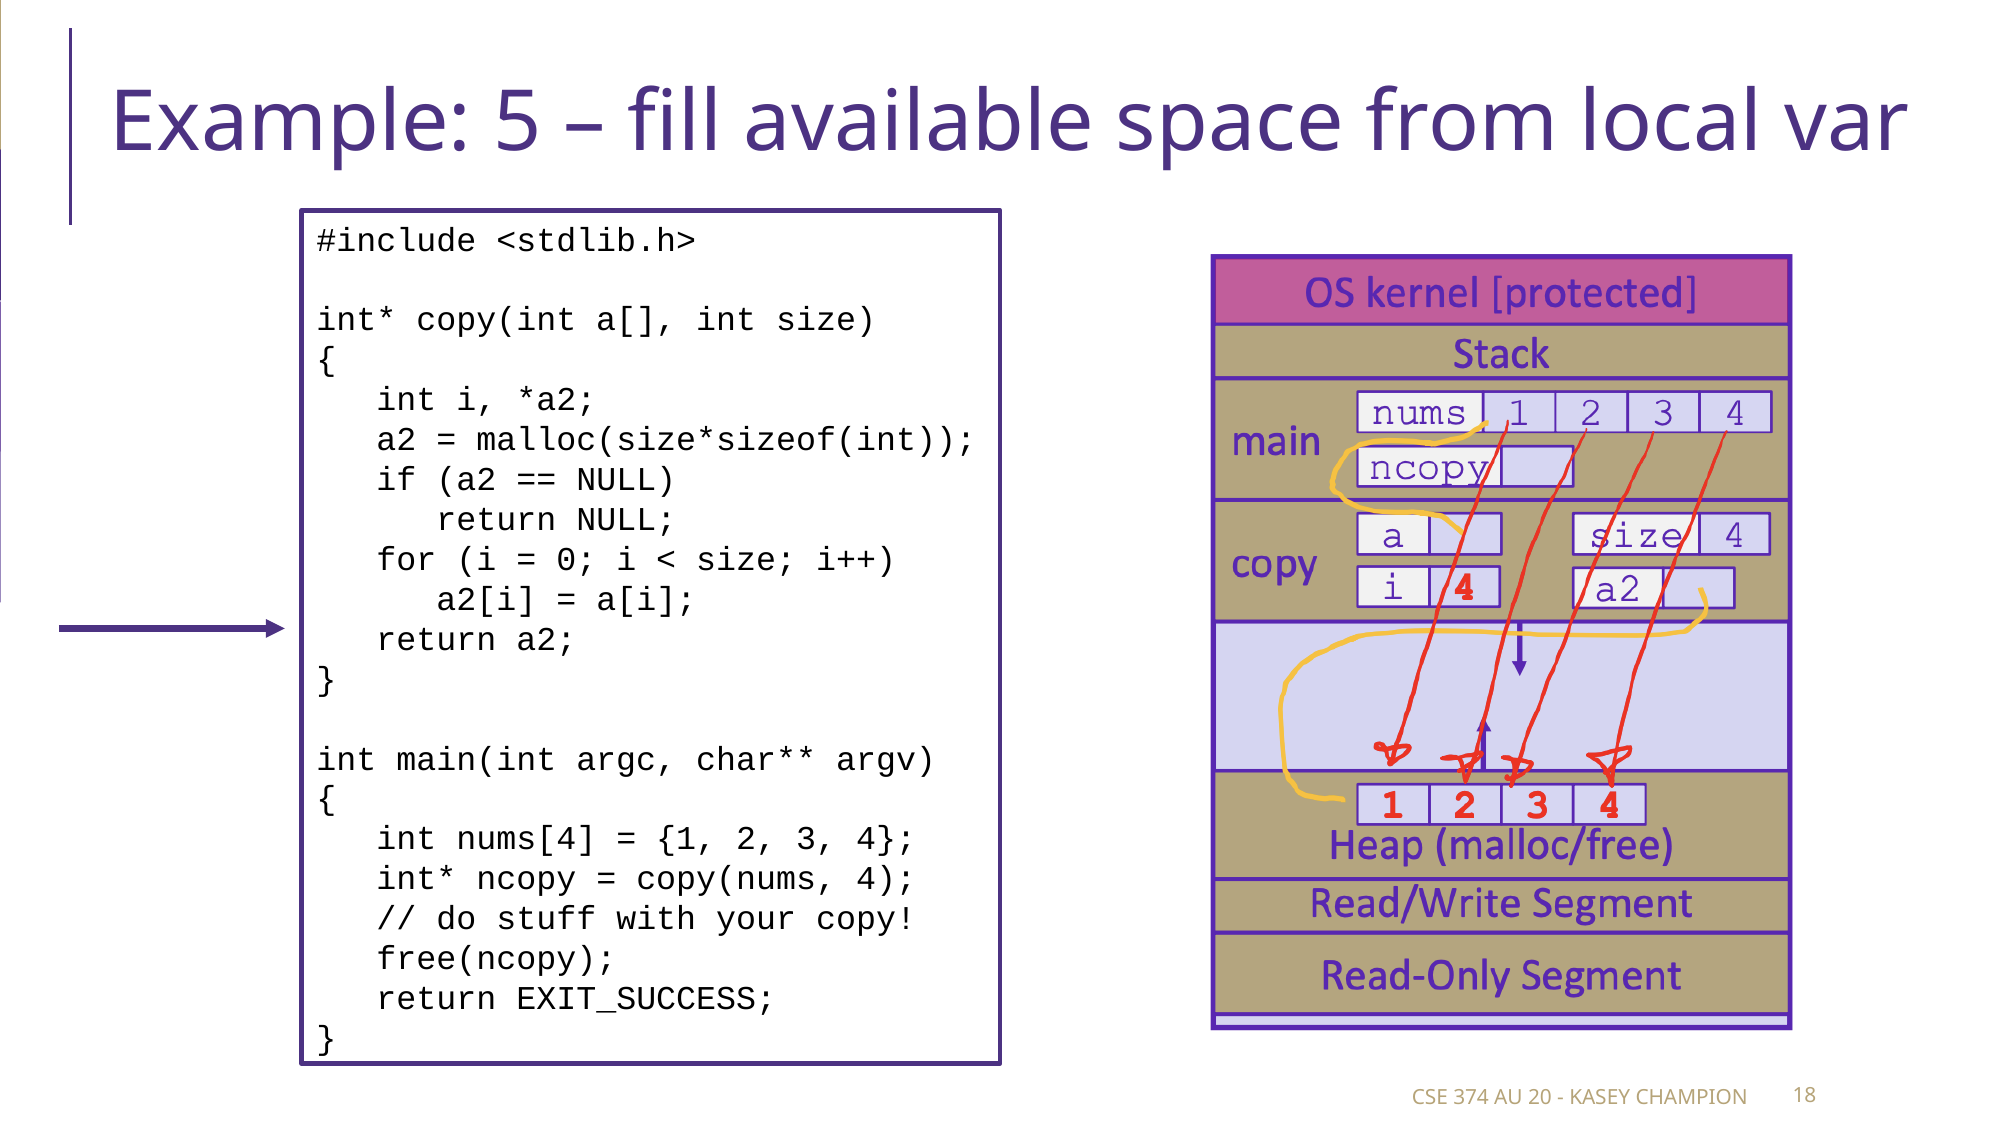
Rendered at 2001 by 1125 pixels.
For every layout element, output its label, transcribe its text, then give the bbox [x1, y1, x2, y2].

text_box #include <stdlib.h> int* copy(int a[], int size) { int i, *a2; a2 = malloc(size*sizeof(int)); if (a2 == NULL) return NULL; for (i = 0; i < size; i++) a2[i] = a[i]; return a2; } int main(int argc, char** argv) { int nums[4] = {1, 2, 3, 4}; int* ncopy = copy(nums, 4); // do stuff with your copy! free(ncopy); return EXIT_SUCCESS; } [301, 210, 1000, 1064]
picture [1206, 234, 1798, 1036]
title Example: 5 – fill available space from local var [94, 43, 1930, 210]
slide_number ‹#› [1777, 1073, 1938, 1119]
footer CSE 374 AU 20 - KASEY CHAMPION [794, 1073, 1763, 1119]
